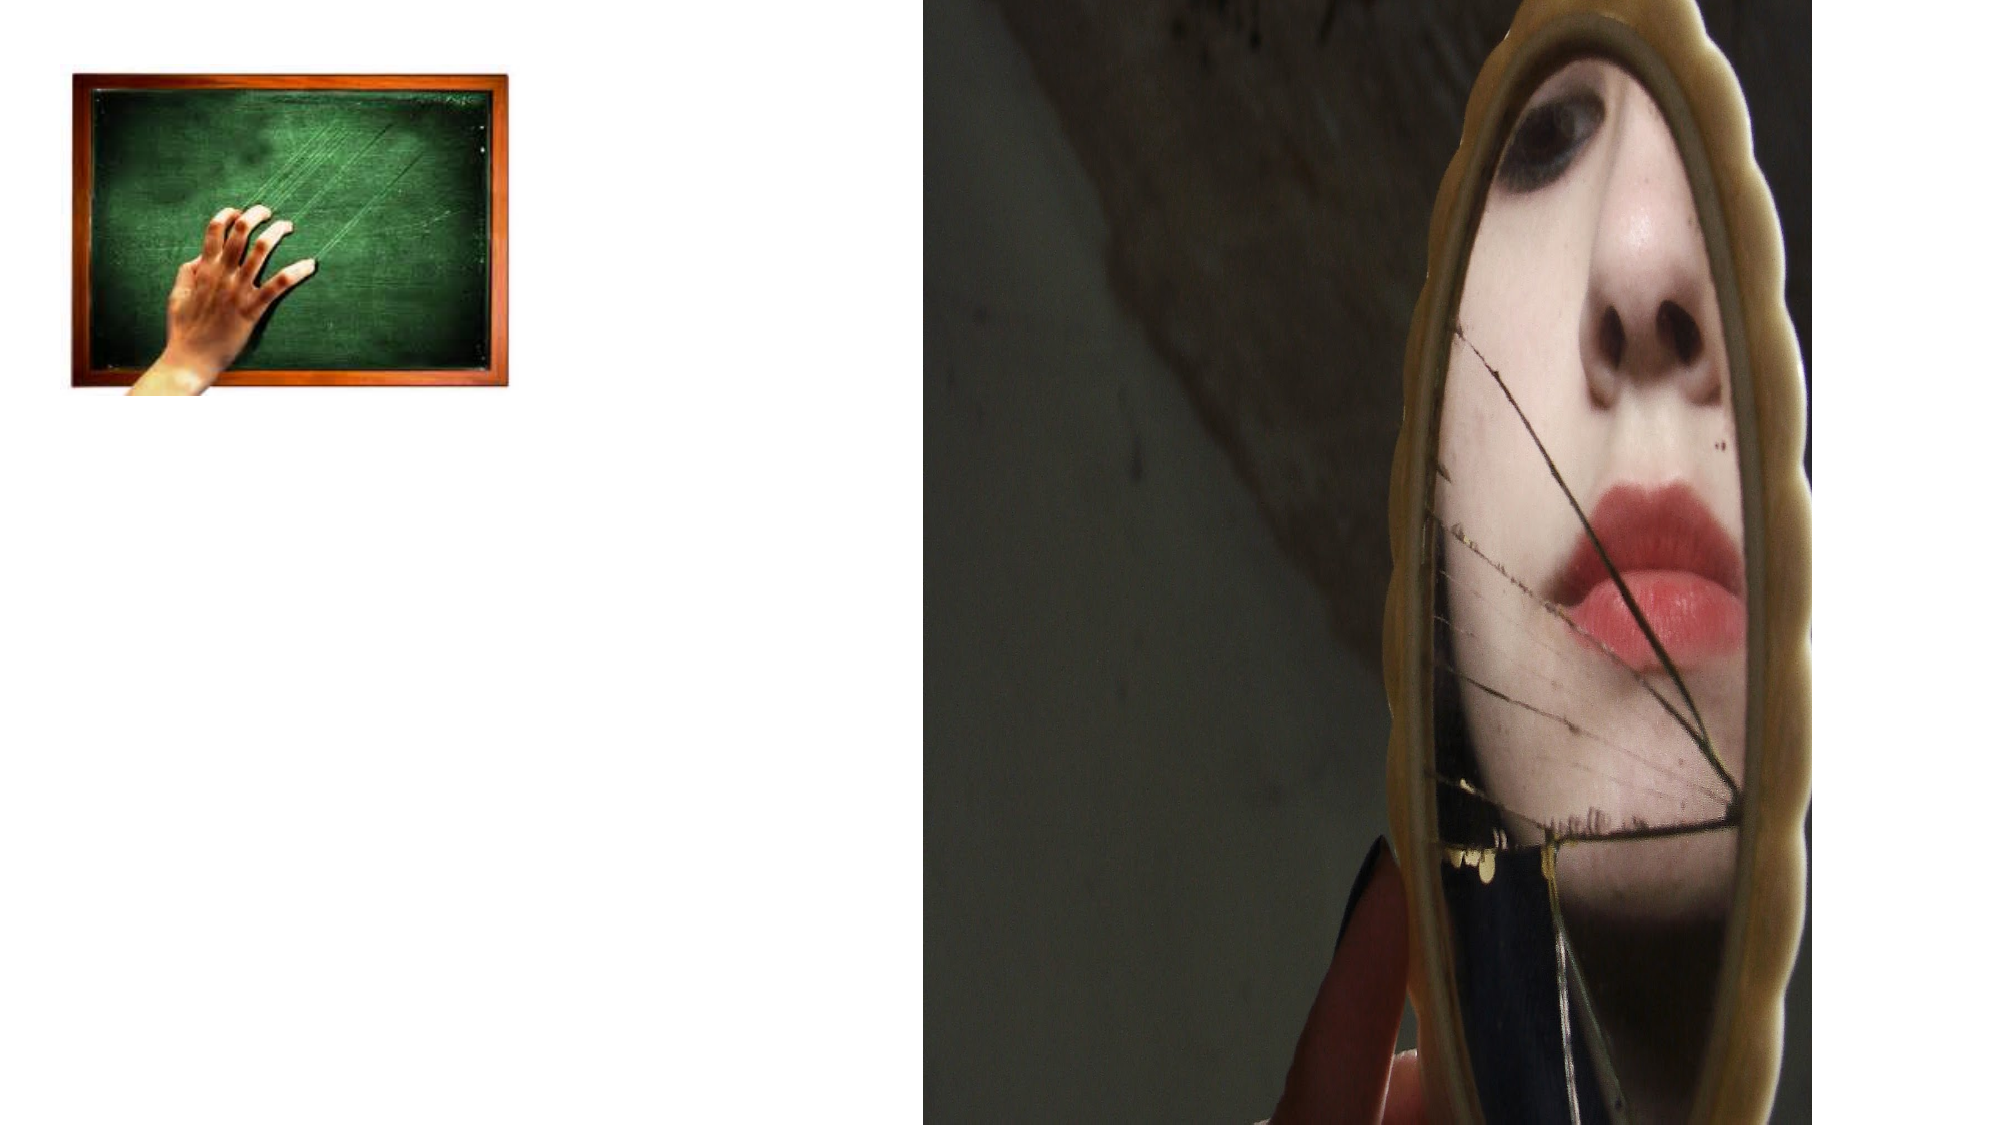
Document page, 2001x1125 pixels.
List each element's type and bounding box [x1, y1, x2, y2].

picture [60, 64, 520, 396]
picture [923, 0, 1812, 1125]
